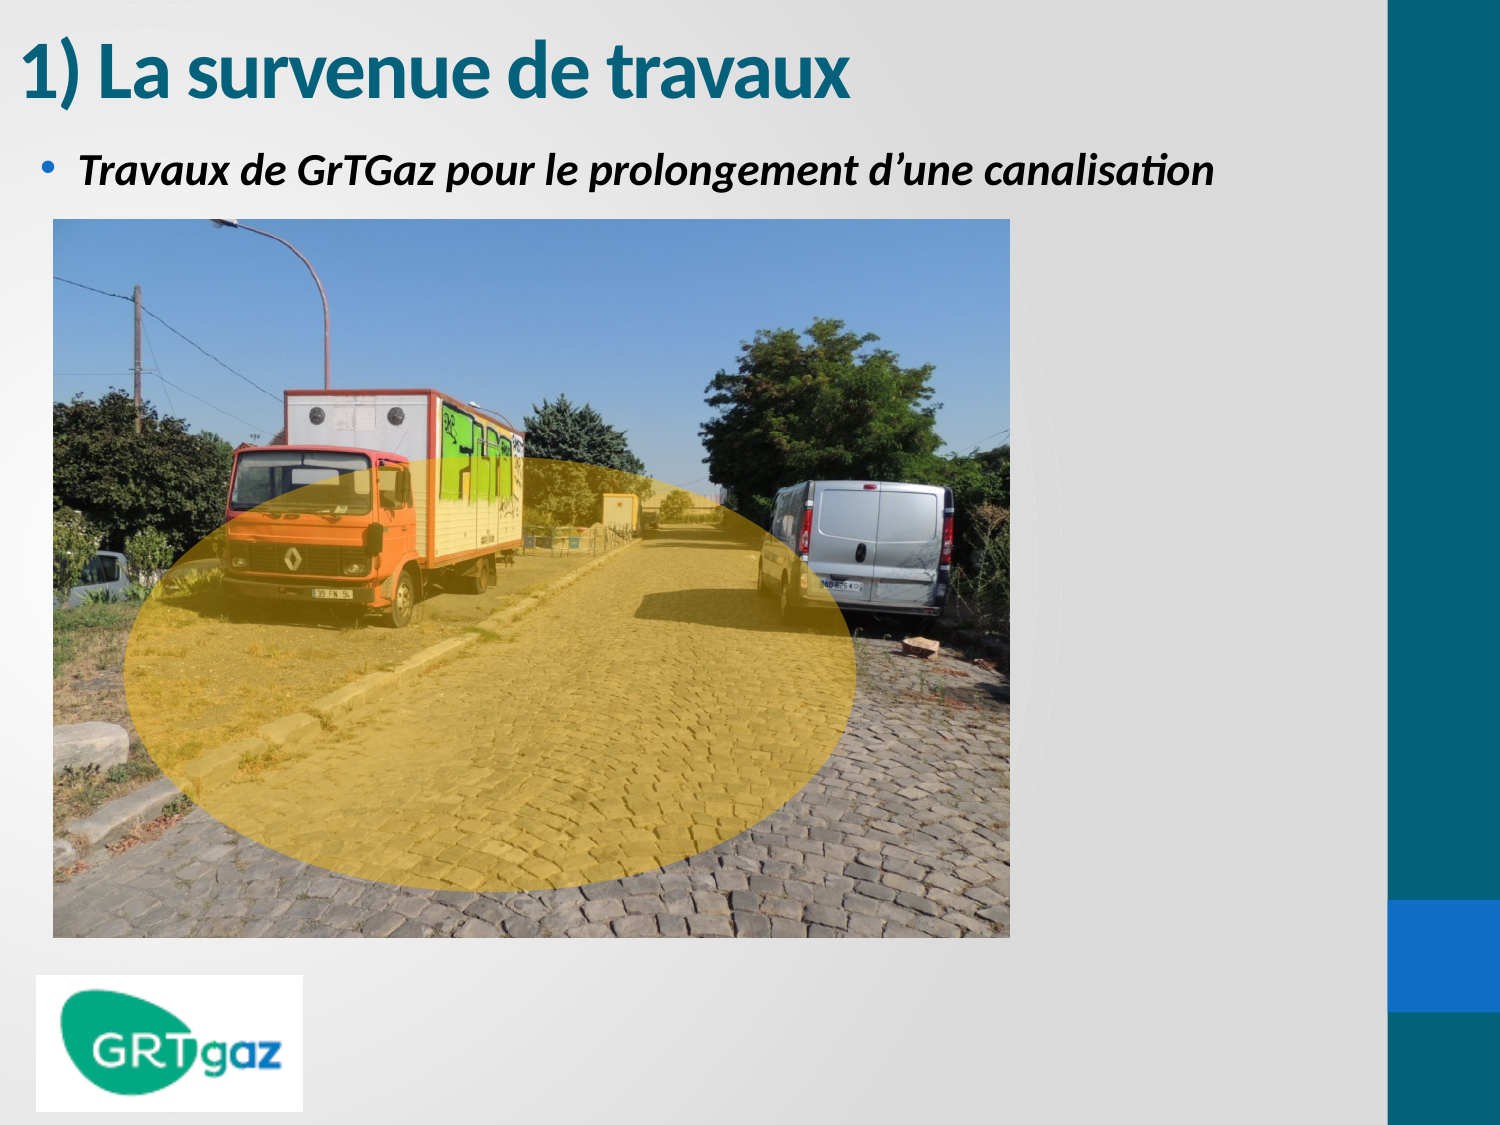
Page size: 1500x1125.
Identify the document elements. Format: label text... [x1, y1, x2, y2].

list Travaux de GrTGaz pour le prolongement d’une canalisation [6, 131, 1365, 1042]
title 1) La survenue de travaux [2, 0, 1385, 160]
picture [35, 975, 303, 1113]
picture [52, 219, 1011, 938]
